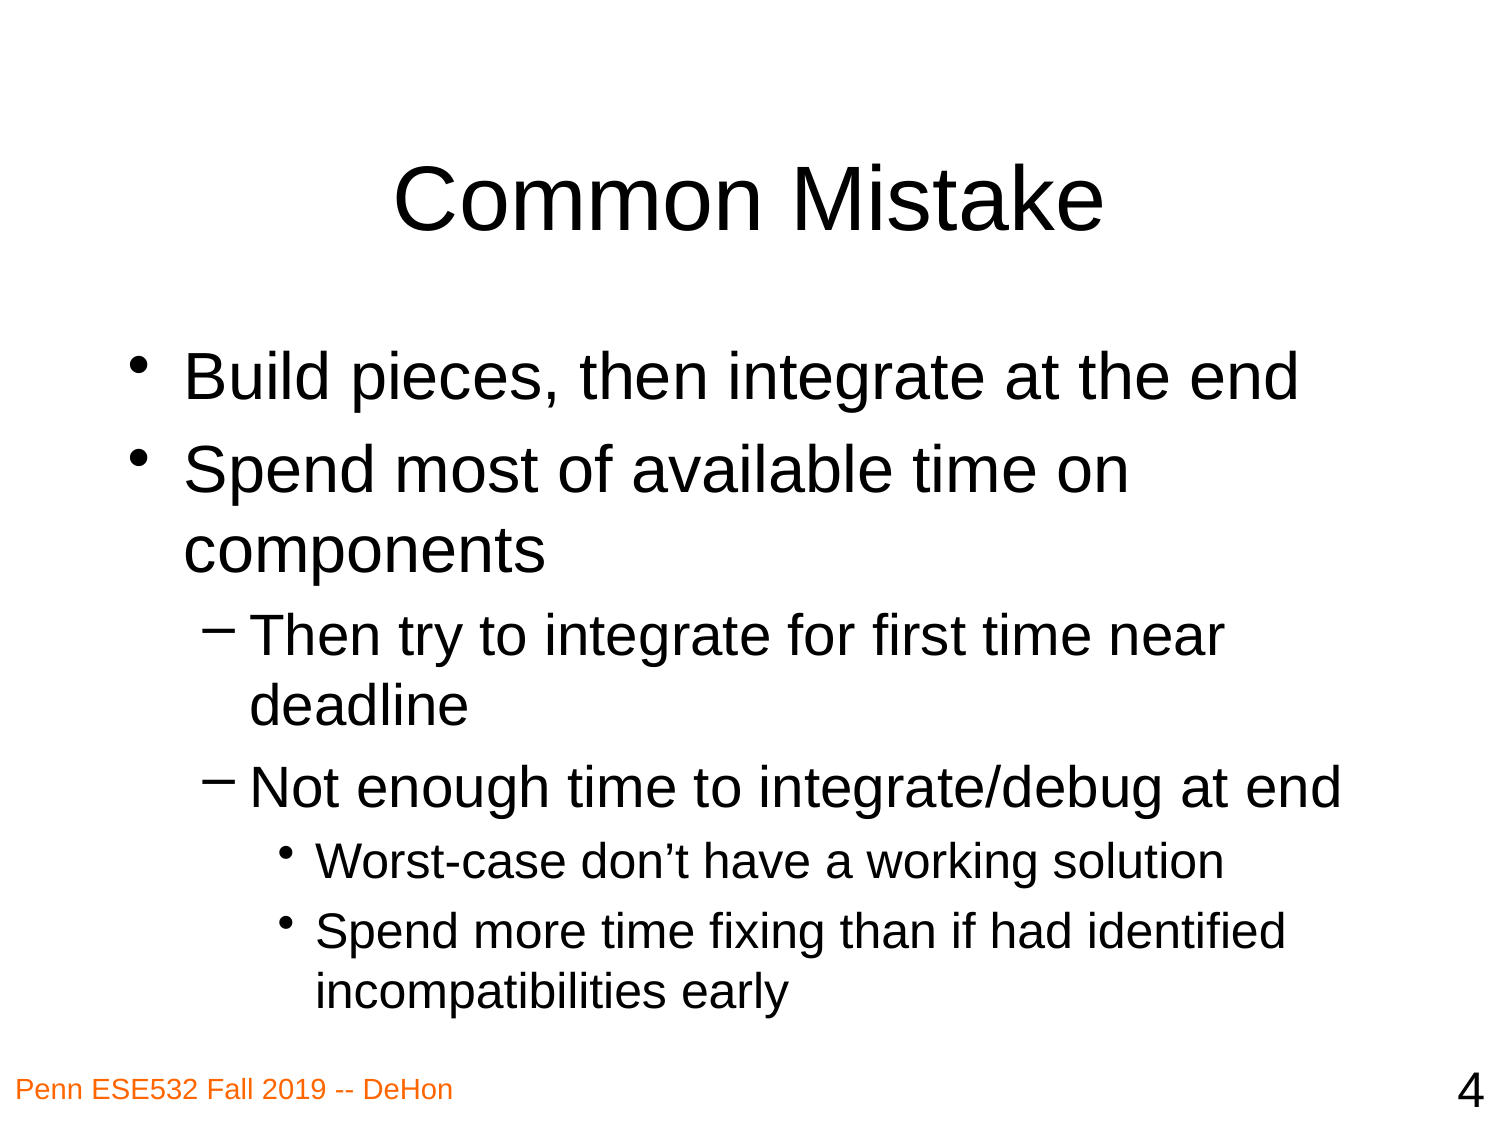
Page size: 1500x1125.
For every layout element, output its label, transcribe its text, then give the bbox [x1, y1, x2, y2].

title Common Mistake [112, 99, 1388, 288]
list Build pieces, then integrate at the end Spend most of available time on components Then try to integrate for first time near deadline Not enough time to integrate/debug at end Worst-case don’t have a working solution Spend more time fixing than if had identified incompatibilities early [112, 324, 1388, 1063]
slide_number Penn ESE532 Fall 2019 -- DeHon [0, 1062, 576, 1125]
slide_number 4 [1187, 1049, 1500, 1125]
